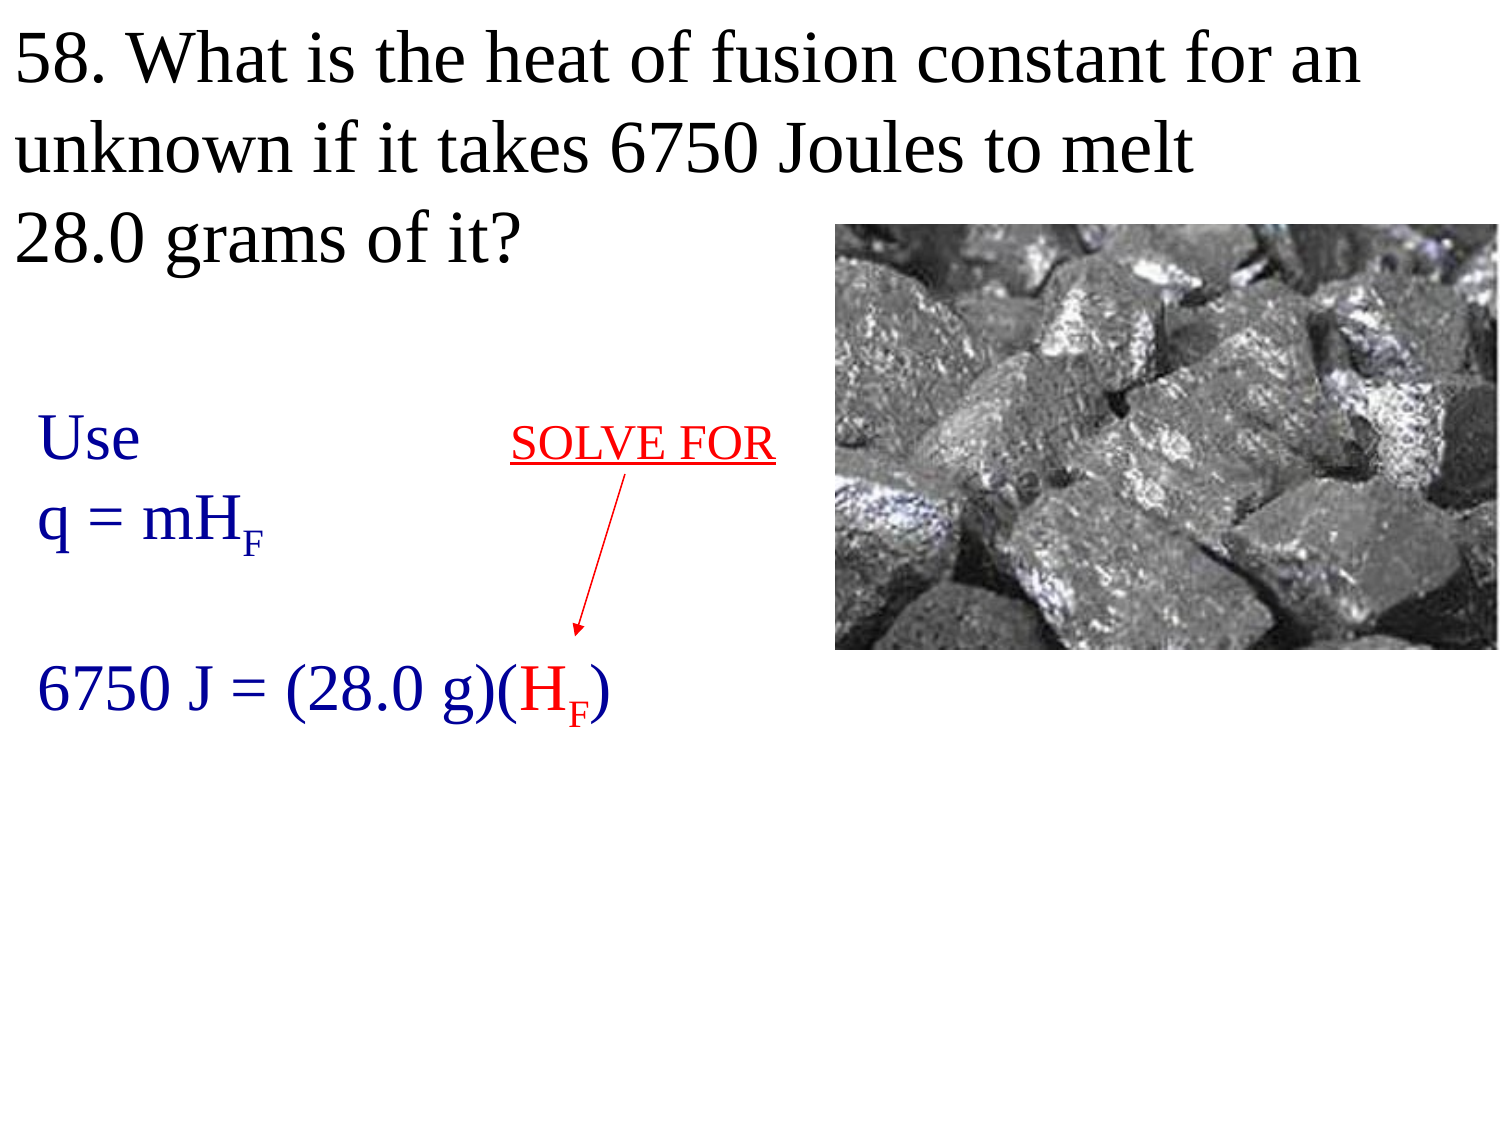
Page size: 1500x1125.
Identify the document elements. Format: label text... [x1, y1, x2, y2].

text_box Use SOLVE FOR q = mHF 6750 J = (28.0 g)(HF) [22, 385, 1500, 902]
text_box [574, 473, 626, 637]
picture [835, 224, 1500, 651]
text_box 58. What is the heat of fusion constant for an unknown if it takes 6750 Joules to melt 28.0 grams of it? [0, 0, 1500, 330]
